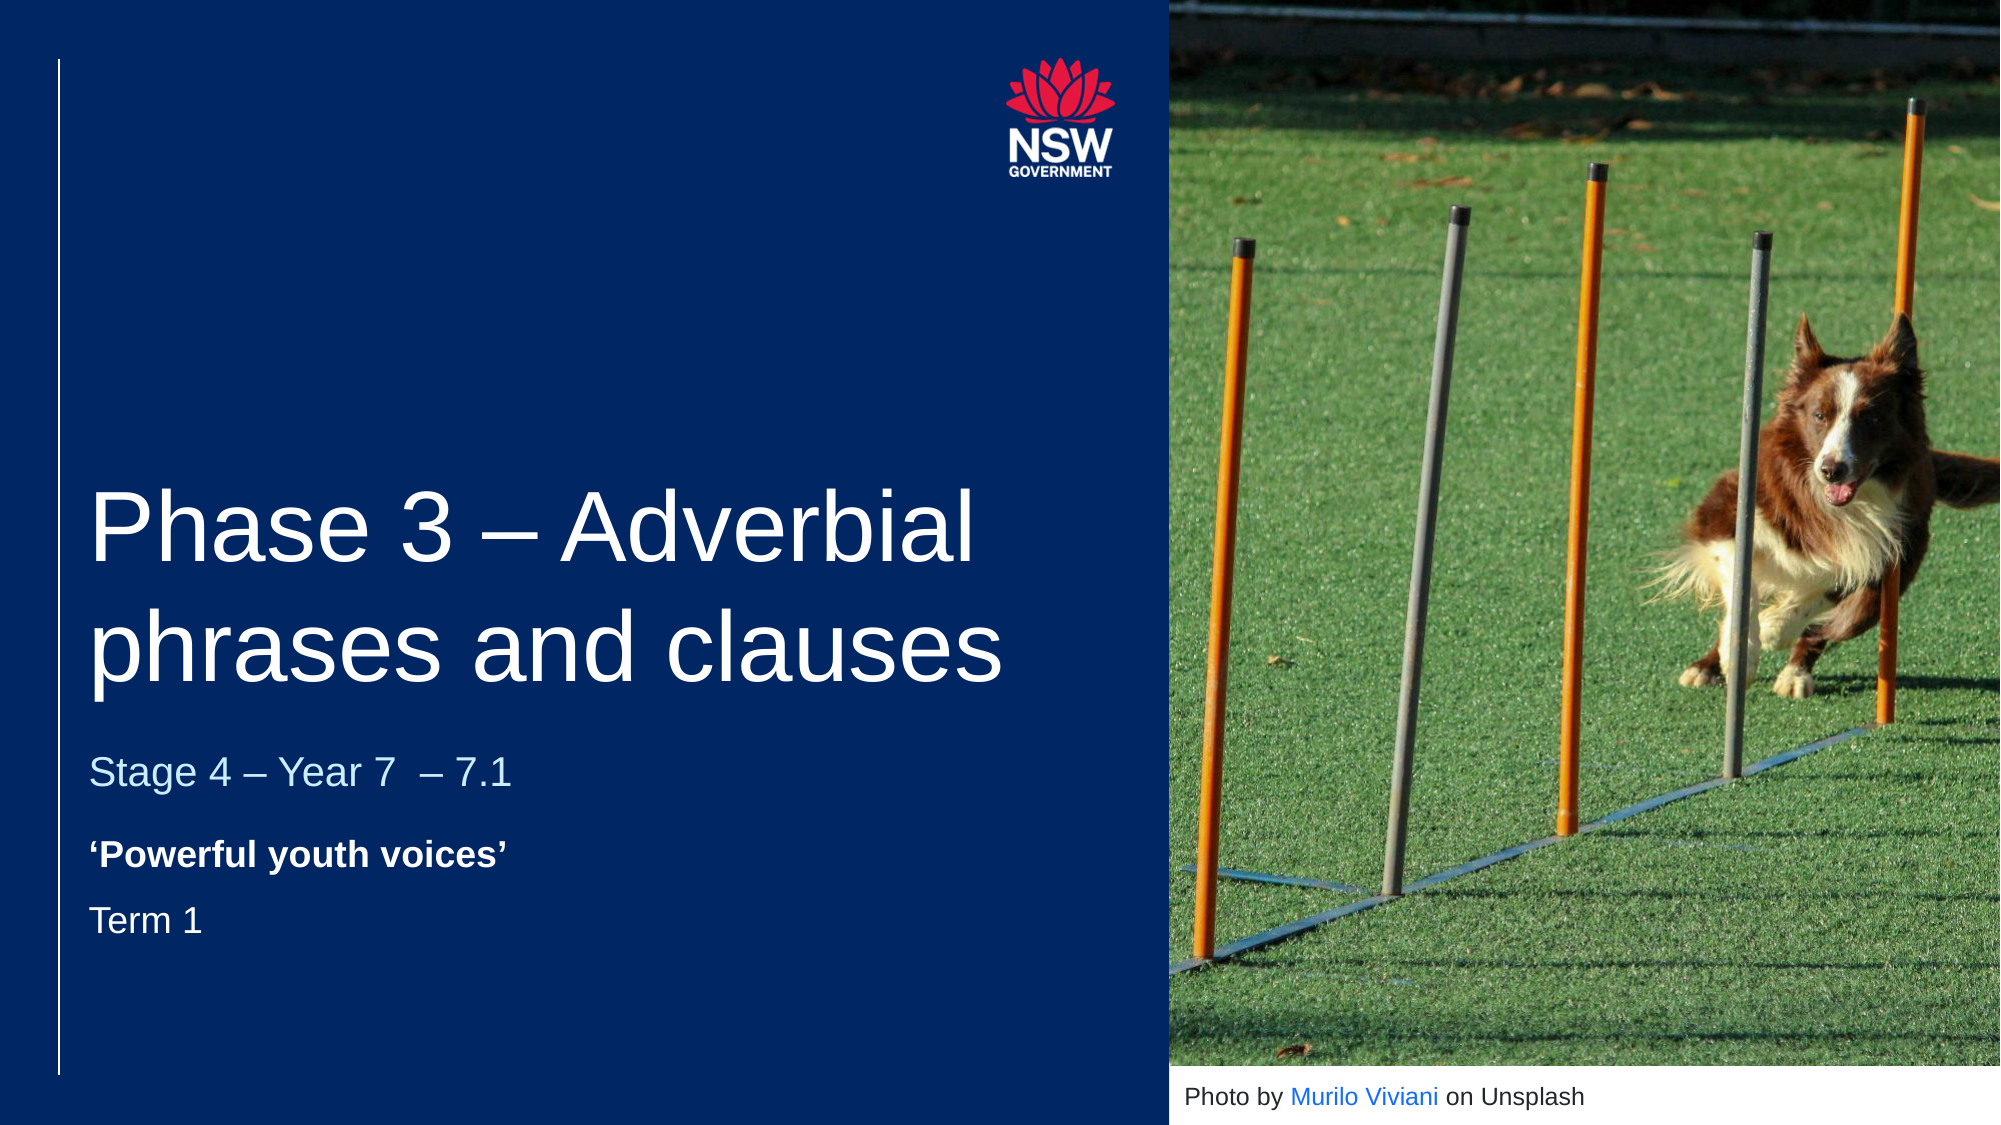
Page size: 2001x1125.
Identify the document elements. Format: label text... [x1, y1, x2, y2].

picture [1006, 58, 1115, 177]
list Term 1 [88, 874, 1115, 1004]
text_box Photo by Murilo Viviani on Unsplash [1169, 1073, 1804, 1118]
picture [1169, 0, 2000, 1066]
list ‘Powerful youth voices’ [88, 807, 1115, 867]
title Phase 3 – Adverbial phrases and clauses [88, 367, 1115, 702]
list Stage 4 – Year 7 – 7.1 [88, 719, 1115, 790]
